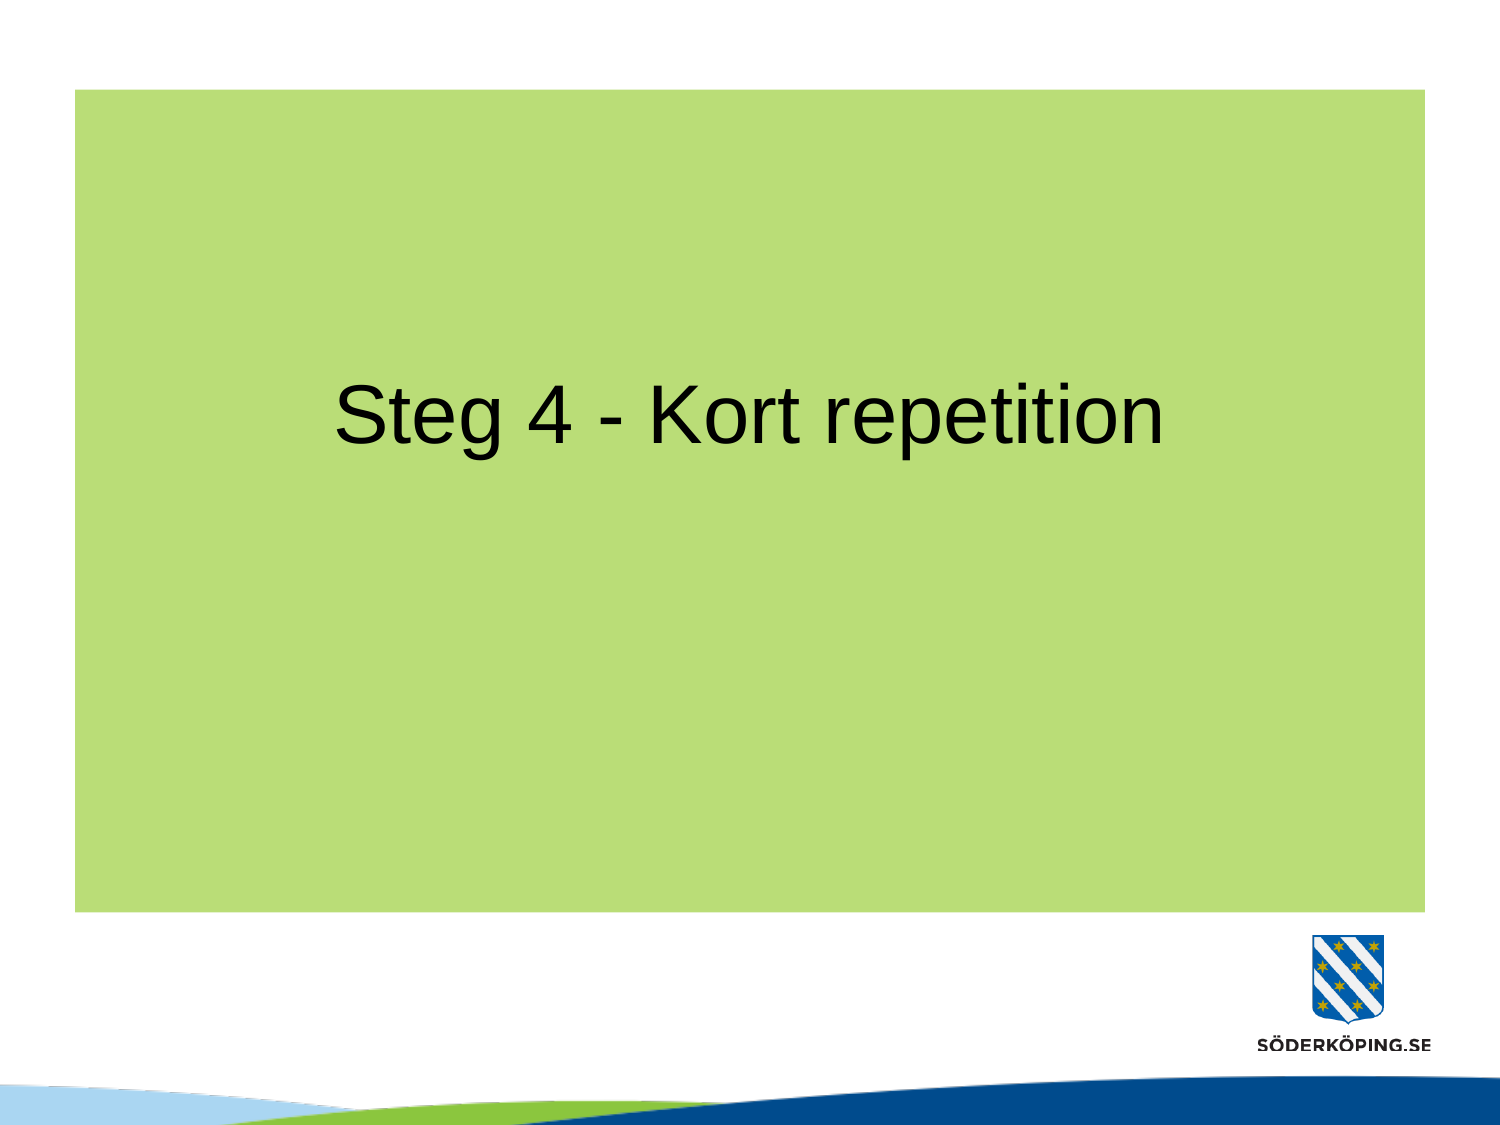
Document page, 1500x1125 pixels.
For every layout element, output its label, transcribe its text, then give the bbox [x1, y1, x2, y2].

list Steg 4 - Kort repetition [75, 89, 1425, 913]
